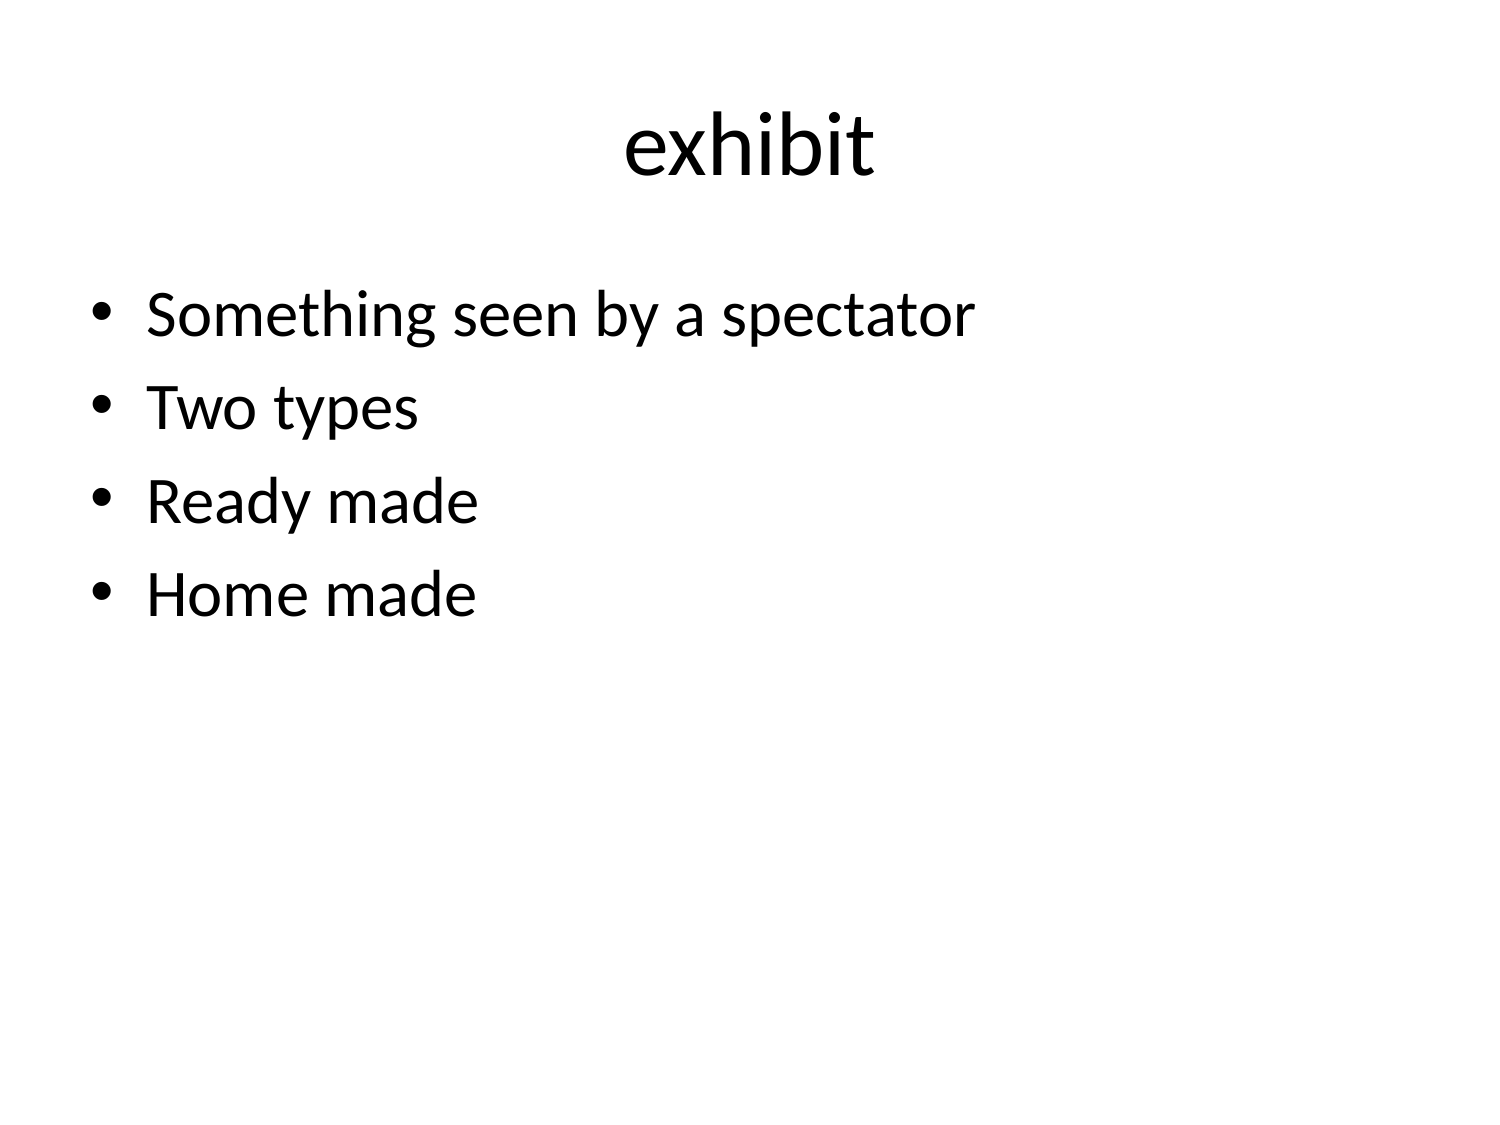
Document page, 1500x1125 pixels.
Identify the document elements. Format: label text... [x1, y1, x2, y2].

list Something seen by a spectator Two types Ready made Home made [75, 262, 1425, 1005]
title exhibit [75, 45, 1425, 233]
